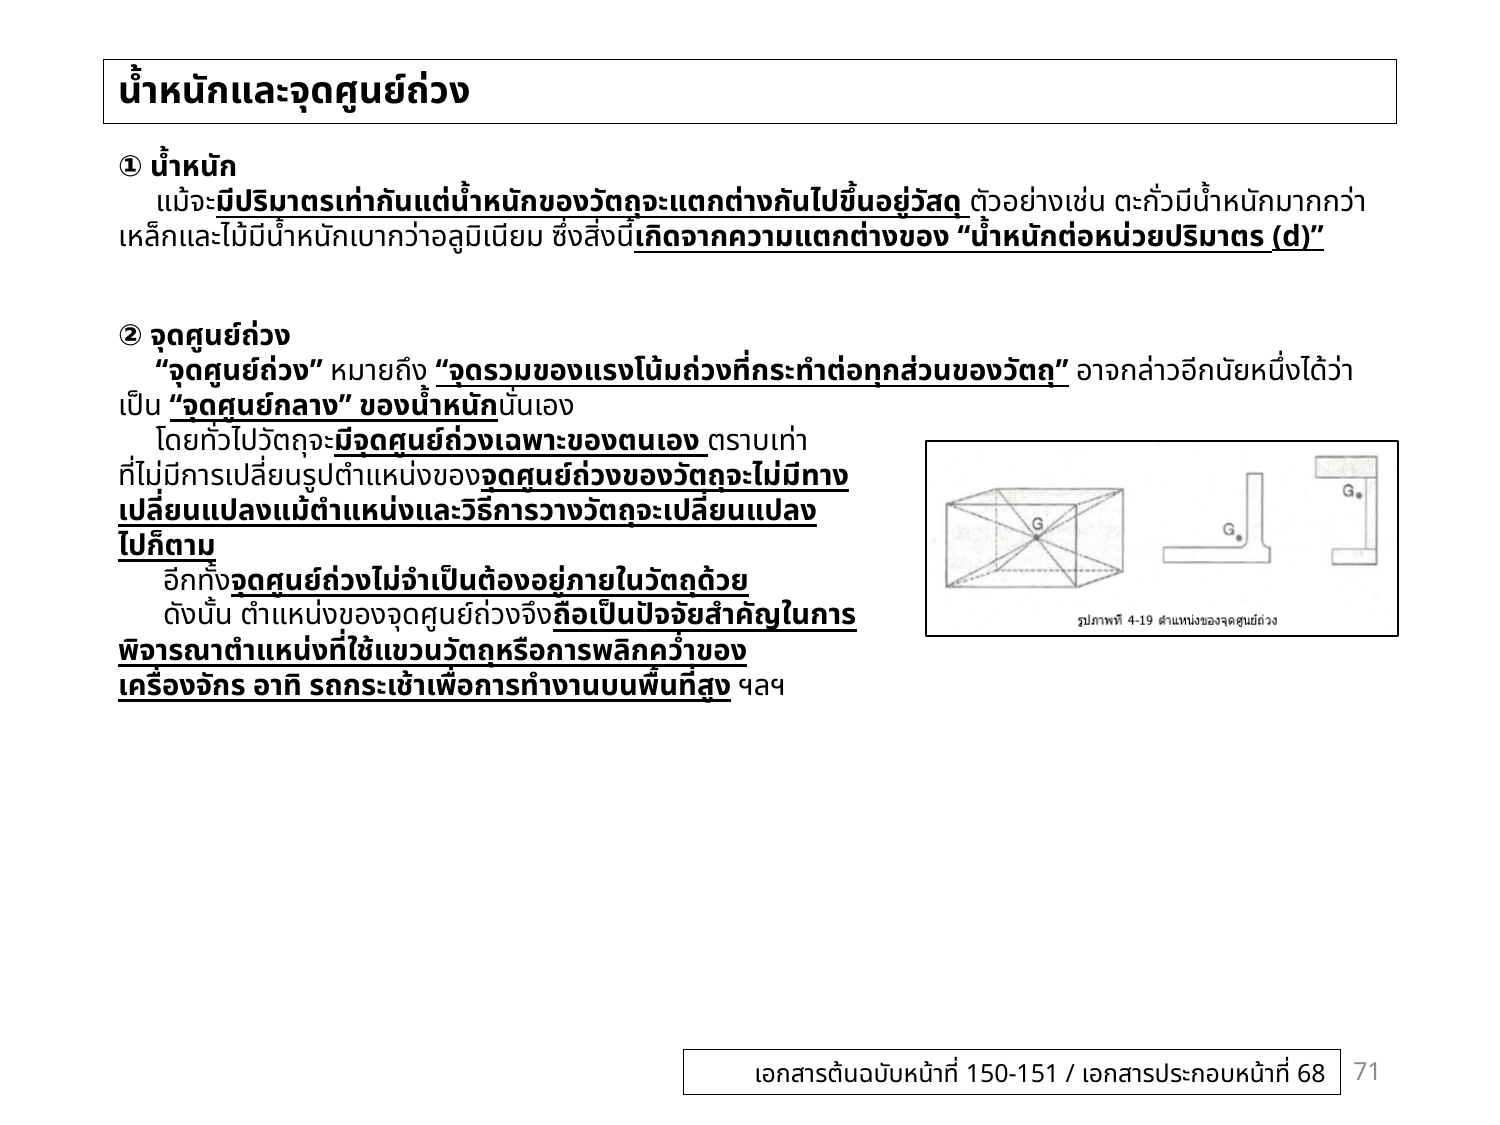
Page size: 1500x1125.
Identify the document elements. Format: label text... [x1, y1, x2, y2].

title น้ำหนักและจุดศูนย์ถ่วง [103, 59, 1397, 124]
text_box ① น้ำหนัก แม้จะมีปริมาตรเท่ากันแต่น้ำหนักของวัตถุจะแตกต่างกันไปขึ้นอยู่วัสดุ ตัวอย่างเช่น ตะกั่วมีน้ำหนักมากกว่าเหล็กและไม้มีน้ำหนักเบากว่าอลูมิเนียม ซึ่งสิ่งนี้เกิดจากความแตกต่างของ “น้ำหนักต่อหน่วยปริมาตร (d)” [103, 139, 1397, 292]
text_box เอกสารต้นฉบับหน้าที่ 150-151 / เอกสารประกอบหน้าที่ 68 [683, 1049, 1059, 1095]
picture [927, 441, 1397, 636]
text_box ② จุดศูนย์ถ่วง “จุดศูนย์ถ่วง” หมายถึง “จุดรวมของแรงโน้มถ่วงที่กระทำต่อทุกส่วนของวัตถุ” อาจกล่าวอีกนัยหนึ่งได้ว่าเป็น “จุดศูนย์กลาง” ของน้ำหนักนั่นเอง โดยทั่วไปวัตถุจะมีจุดศูนย์ถ่วงเฉพาะของตนเอง ตราบเท่า ที่ไม่มีการเปลี่ยนรูปตำแหน่งของจุดศูนย์ถ่วงของวัตถุจะไม่มีทาง เปลี่ยนแปลงแม้ตำแหน่งและวิธีการวางวัตถุจะเปลี่ยนแปลง ไปก็ตาม อีกทั้งจุดศูนย์ถ่วงไม่จำเป็นต้องอยู่ภายในวัตถุด้วย ดังนั้น ตำแหน่งของจุดศูนย์ถ่วงจึงถือเป็นปัจจัยสำคัญในการ พิจารณาตำแหน่งที่ใช้แขวนวัตถุหรือการพลิกคว่ำของ เครื่องจักร อาทิ รถกระเช้าเพื่อการทำงานบนพื้นที่สูง ฯลฯ [103, 308, 1397, 724]
slide_number 71 [1059, 1042, 1397, 1103]
